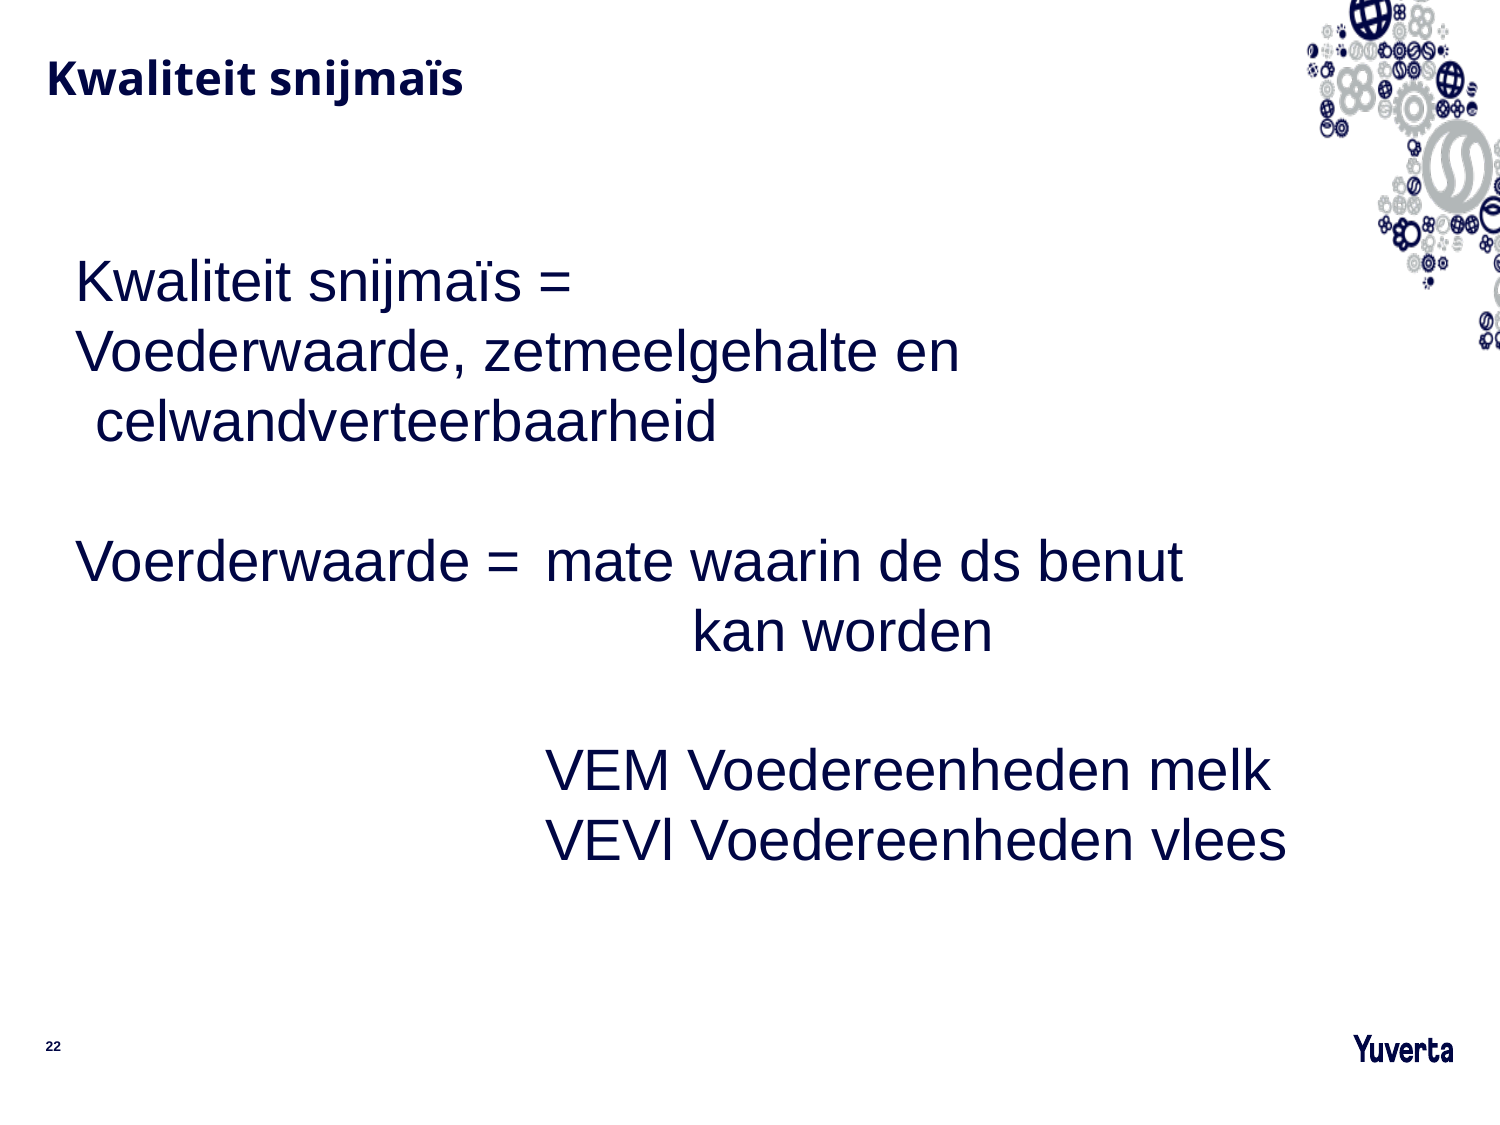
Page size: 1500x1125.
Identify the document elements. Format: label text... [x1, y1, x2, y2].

title Kwaliteit snijmaïs [45, 48, 1290, 239]
list Kwaliteit snijmaïs = Voederwaarde, zetmeelgehalte en celwandverteerbaarheid Voerderwaarde = mate waarin de ds benut kan worden VEM Voedereenheden melk VEVl Voedereenheden vlees [75, 243, 1424, 1043]
slide_number 22 [45, 1037, 85, 1073]
picture [0, 0, 1500, 1125]
